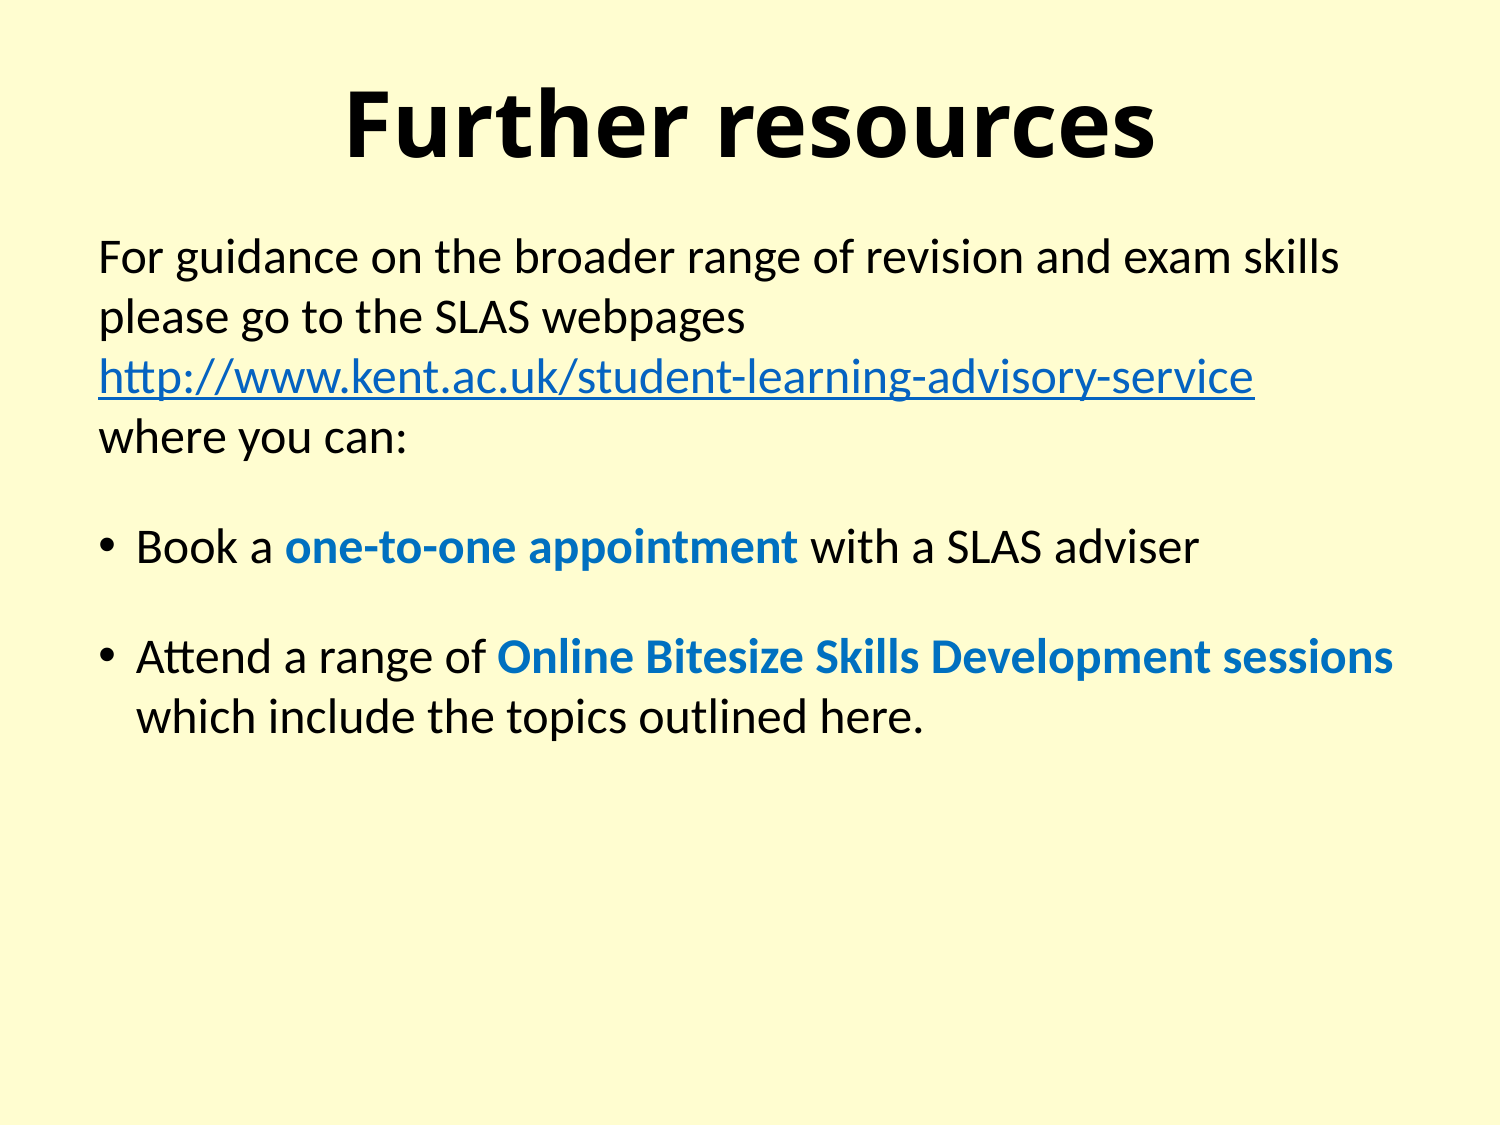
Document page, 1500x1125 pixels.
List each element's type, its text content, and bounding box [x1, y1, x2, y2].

list For guidance on the broader range of revision and exam skills please go to the SLAS webpages http://www.kent.ac.uk/student-learning-advisory-service where you can: Book a one-to-one appointment with a SLAS adviser Attend a range of Online Bitesize Skills Development sessions which include the topics outlined here. [83, 216, 1479, 1085]
title Further resources [41, 39, 1459, 217]
